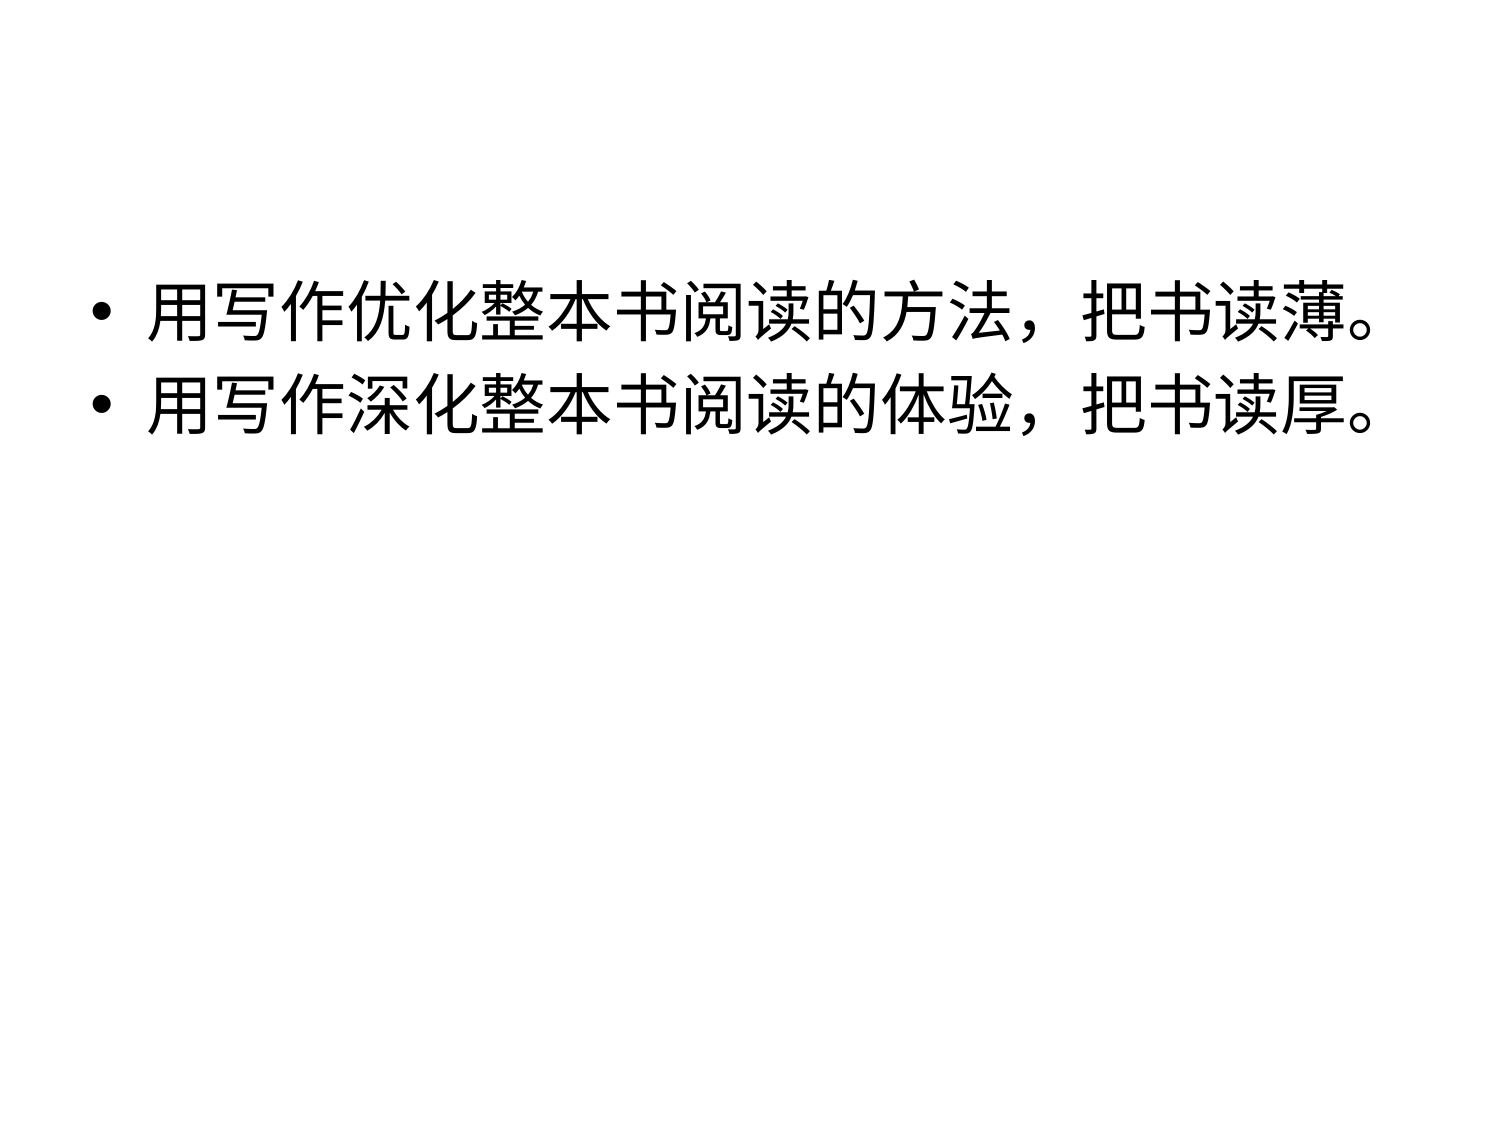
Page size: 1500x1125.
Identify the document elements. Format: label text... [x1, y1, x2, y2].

list 用写作优化整本书阅读的方法，把书读薄。 用写作深化整本书阅读的体验，把书读厚。 [75, 262, 1425, 1005]
